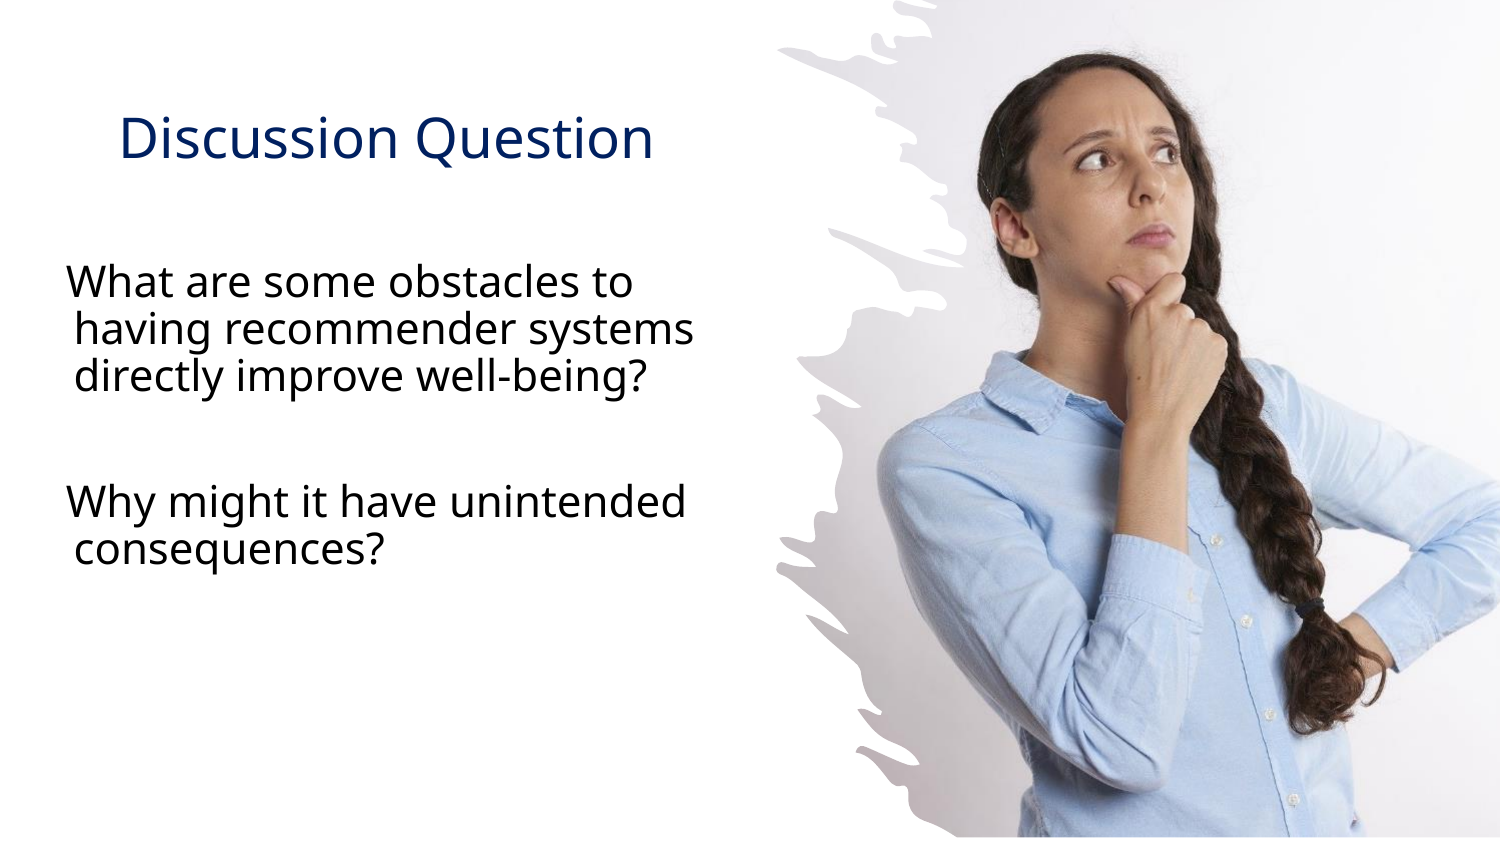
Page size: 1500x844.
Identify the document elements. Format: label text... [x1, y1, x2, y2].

picture [775, 0, 1500, 838]
text_box What are some obstacles to having recommender systems directly improve well-being? Why might it have unintended consequences? [54, 193, 724, 815]
title Discussion Question [107, 89, 707, 192]
